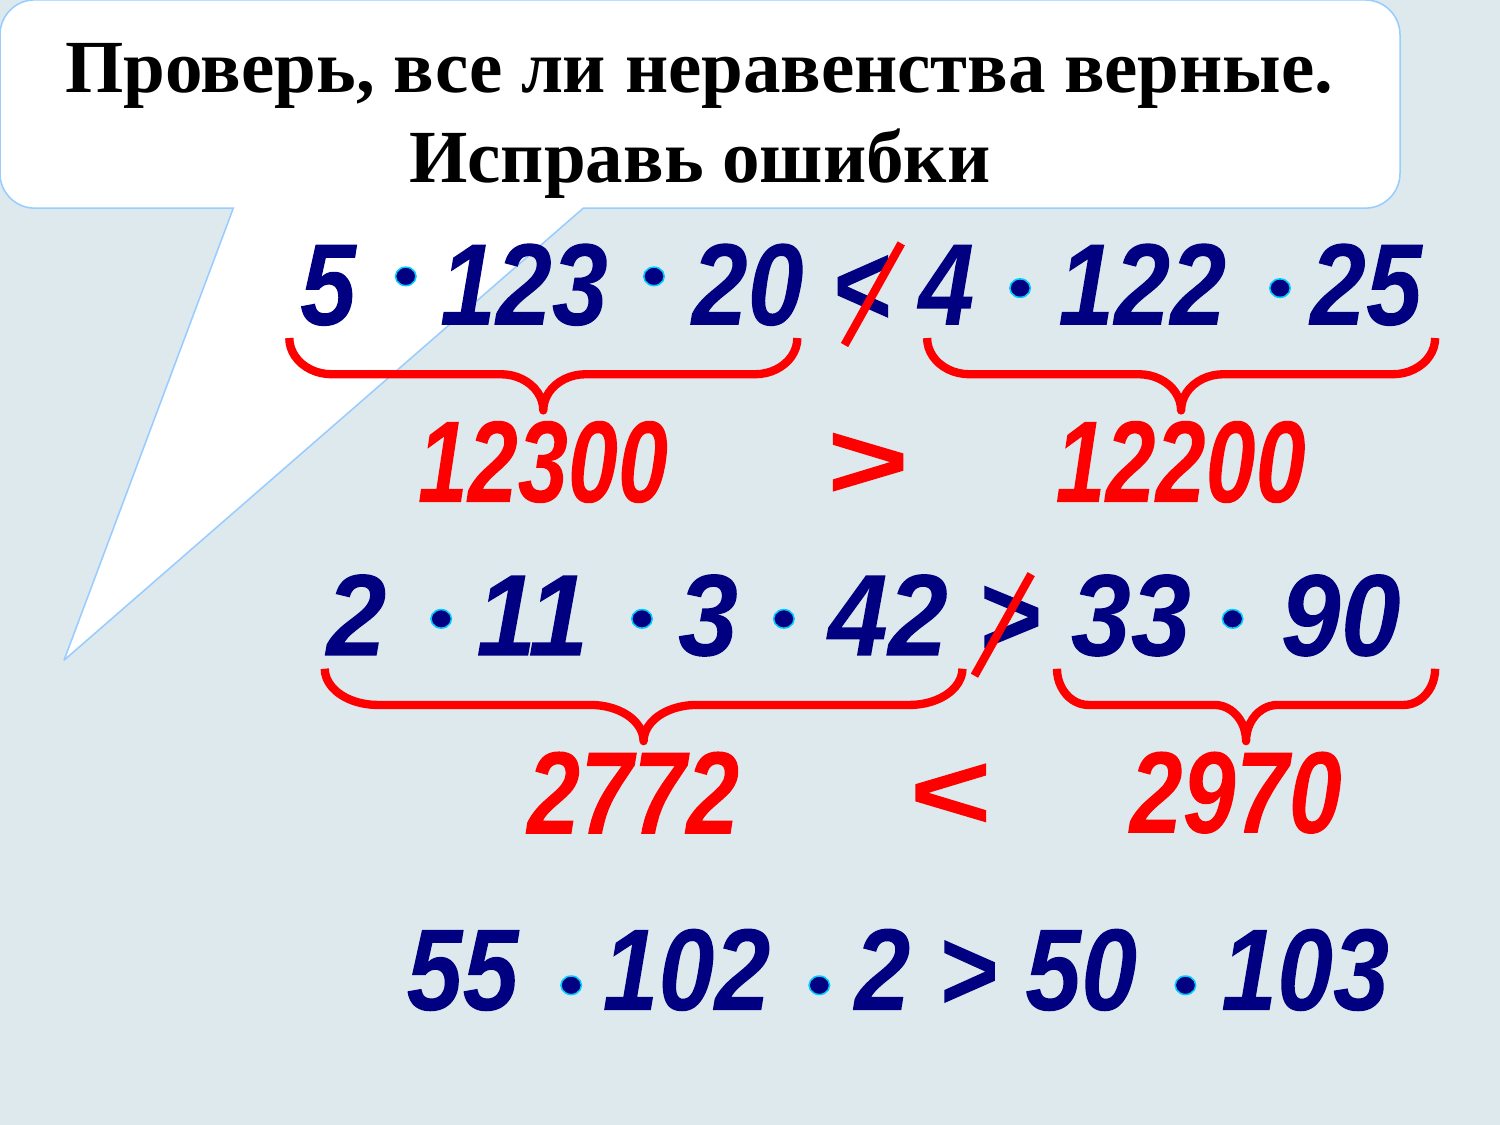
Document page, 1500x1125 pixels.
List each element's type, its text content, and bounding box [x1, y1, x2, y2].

text_box [927, 338, 1436, 411]
text_box [289, 338, 798, 411]
text_box [1056, 668, 1436, 742]
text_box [300, 243, 1424, 327]
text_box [407, 928, 1389, 1012]
text_box Проверь, все ли неравенства верные. Исправь ошибки [0, 0, 1401, 661]
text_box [324, 573, 1400, 658]
text_box [324, 668, 963, 742]
